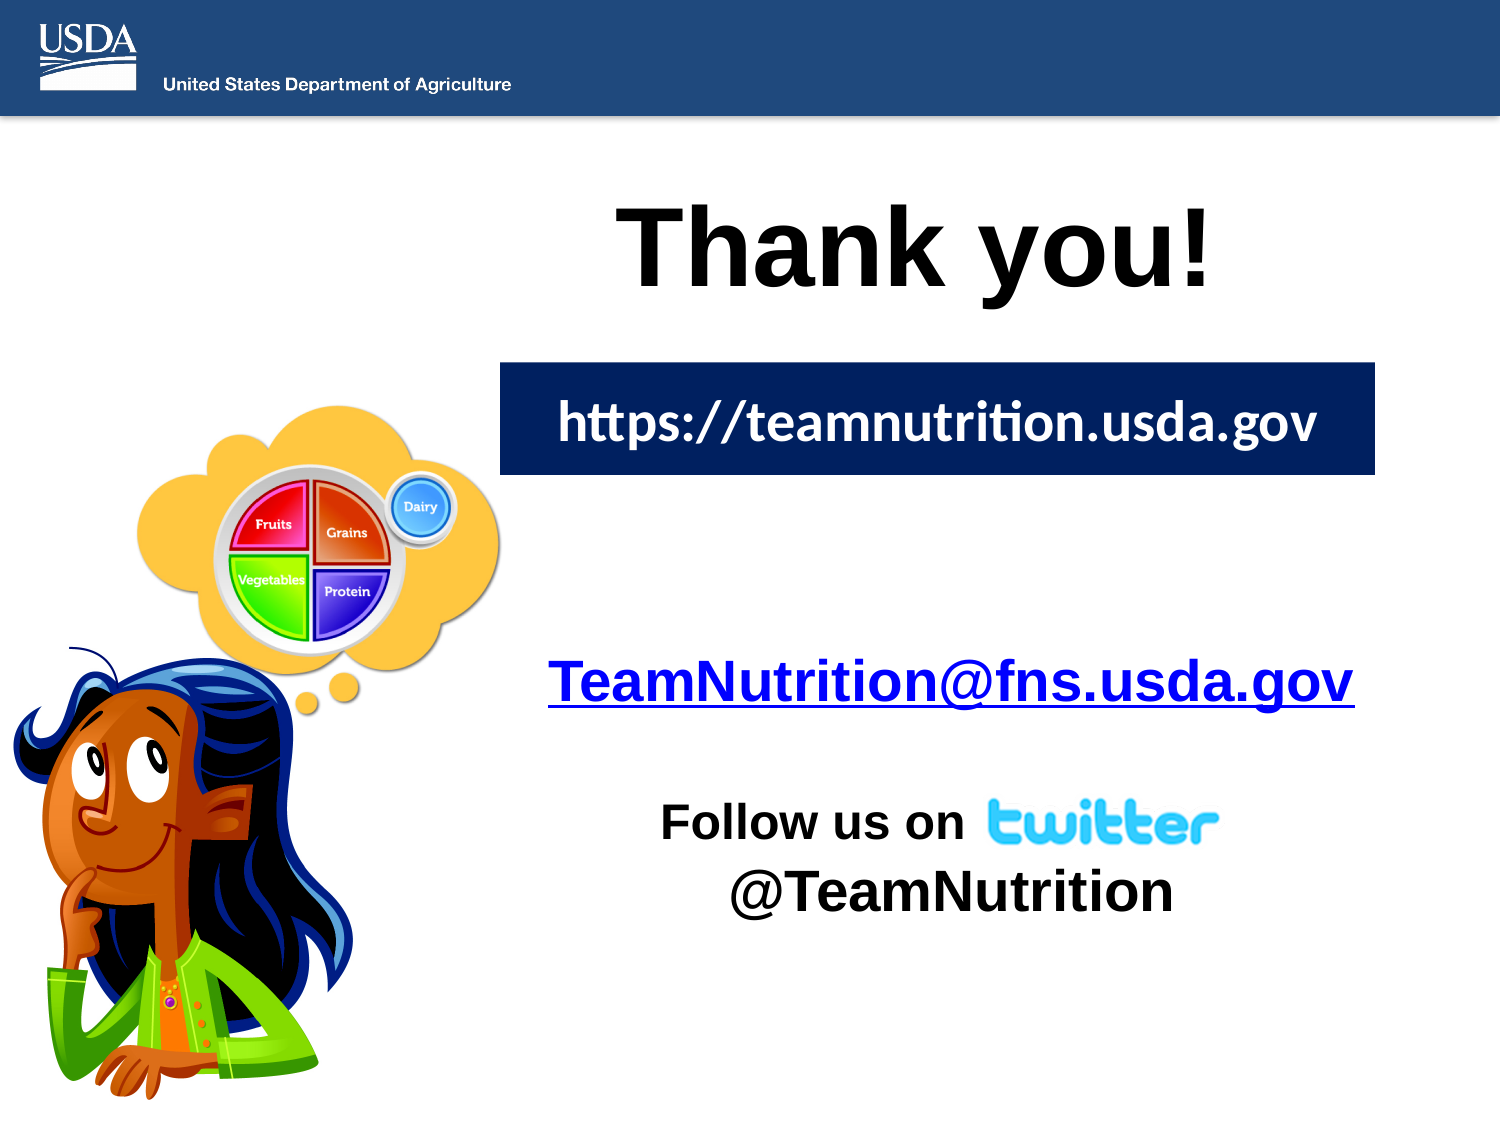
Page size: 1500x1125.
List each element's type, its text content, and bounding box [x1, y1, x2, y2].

picture [4, 399, 509, 1100]
title Thank you! [0, 121, 1500, 363]
picture [982, 793, 1226, 851]
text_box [499, 362, 1376, 476]
text_box Follow us on [645, 781, 1033, 857]
text_box TeamNutrition@fns.usda.gov @TeamNutrition [533, 636, 1371, 931]
picture [39, 23, 511, 94]
